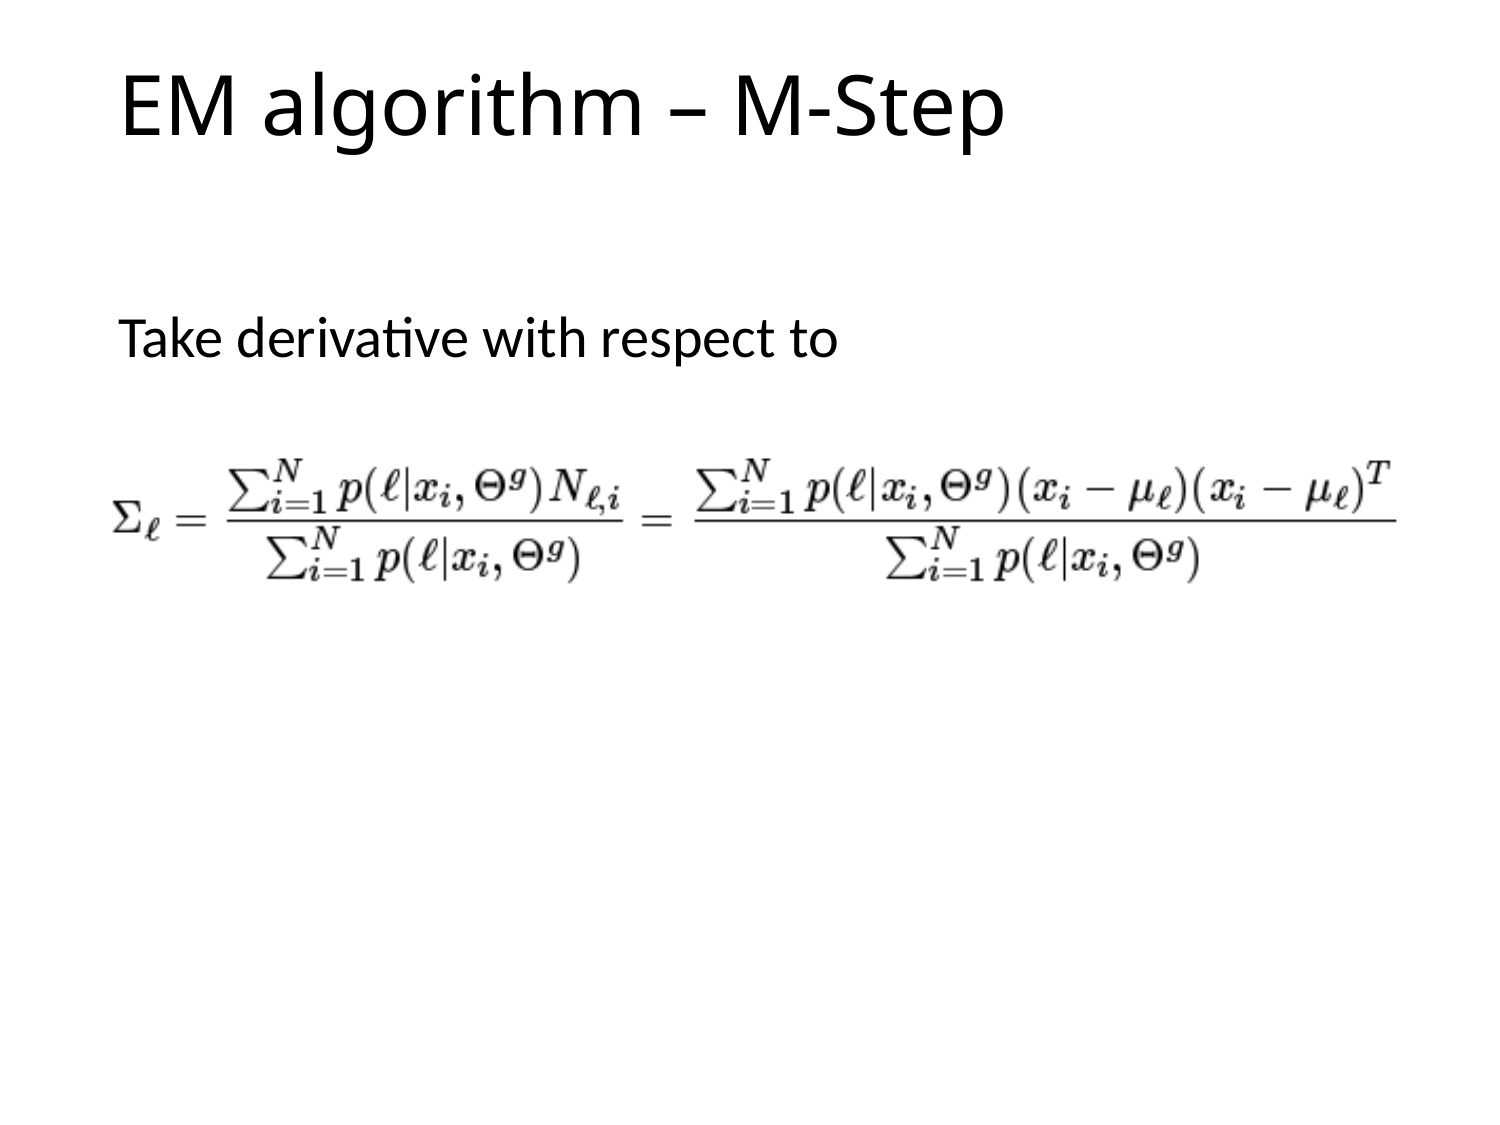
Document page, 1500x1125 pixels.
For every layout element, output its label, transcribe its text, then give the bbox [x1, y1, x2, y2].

picture [82, 438, 1418, 611]
title EM algorithm – M-Step [103, 0, 1397, 218]
